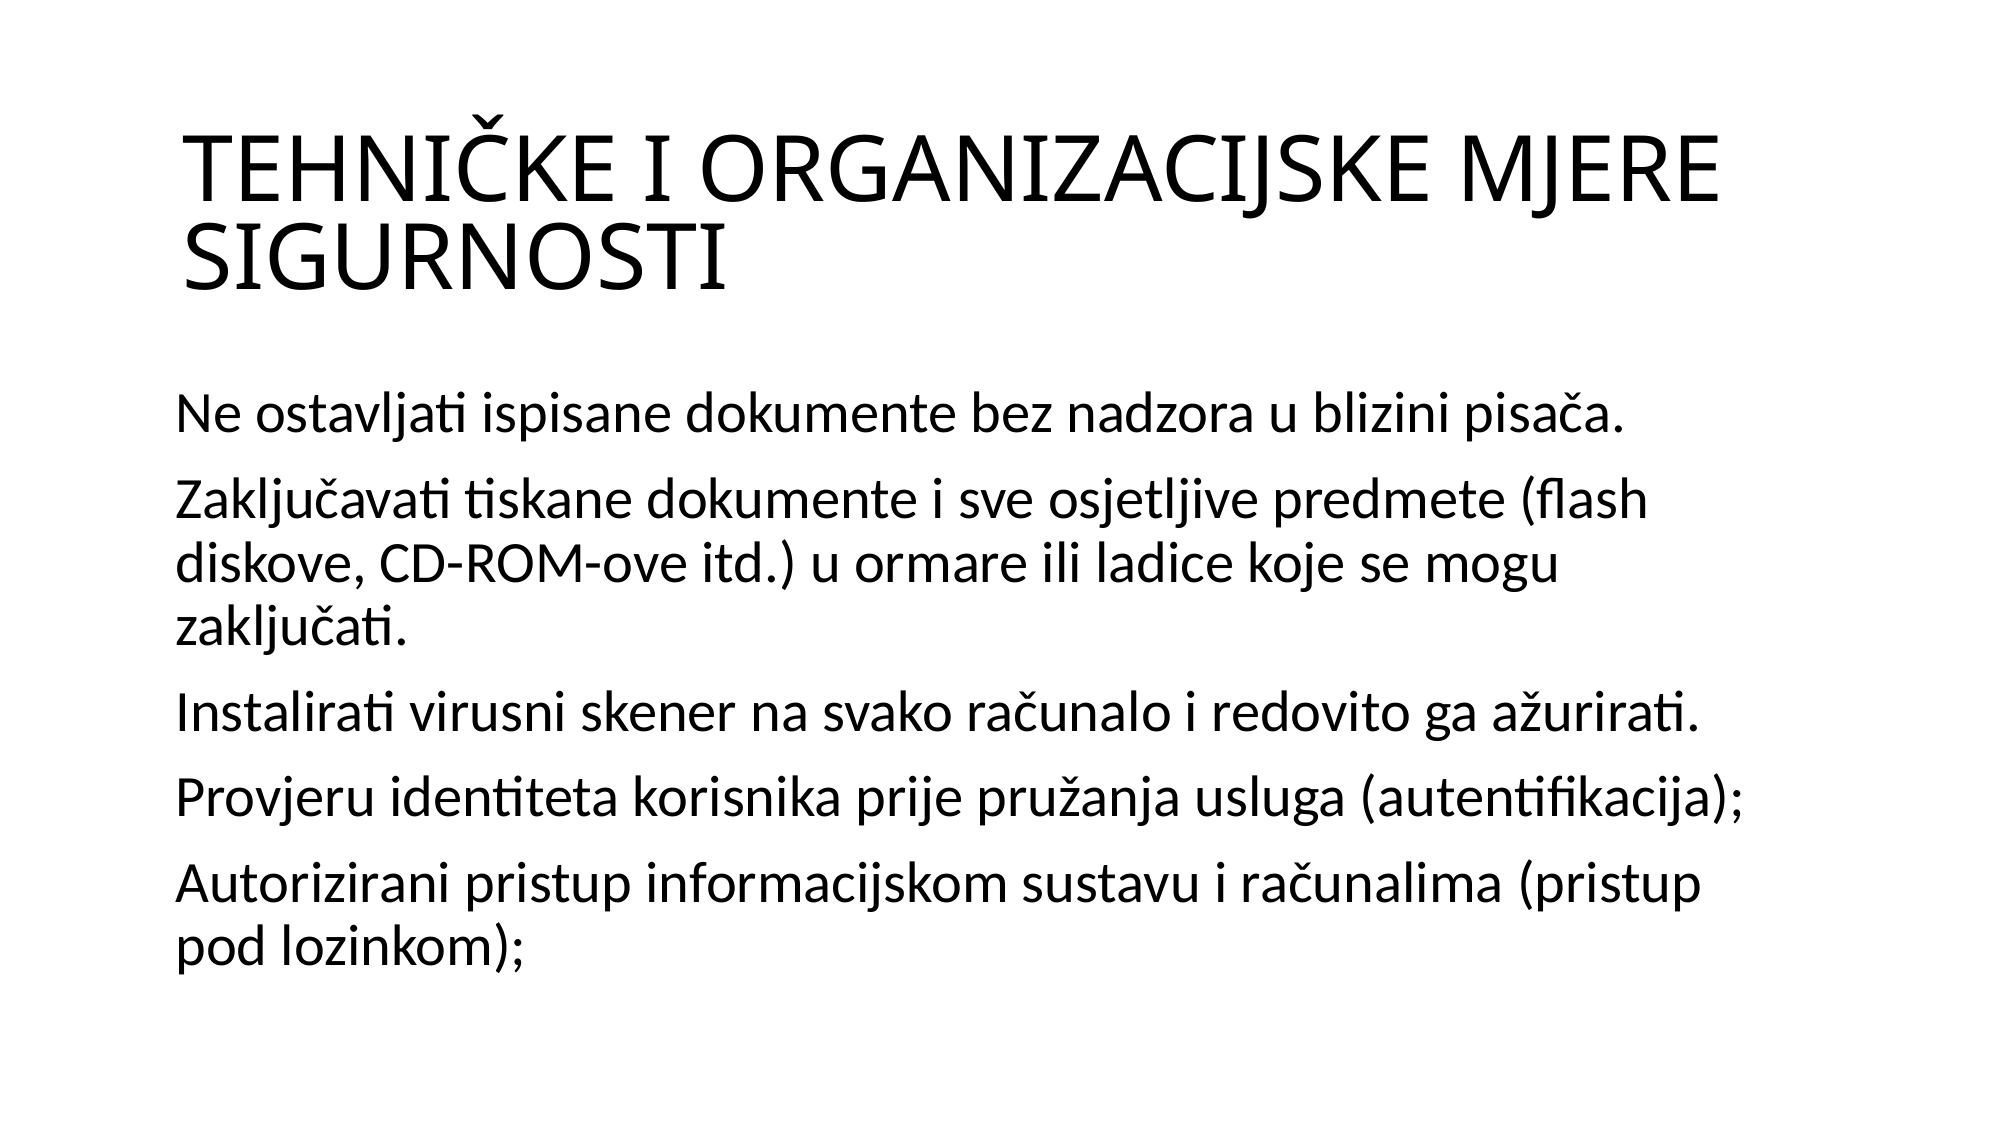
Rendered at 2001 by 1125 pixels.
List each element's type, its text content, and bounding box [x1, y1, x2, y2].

title TEHNIČKE I ORGANIZACIJSKE MJERE SIGURNOSTI [168, 96, 1763, 342]
list Ne ostavljati ispisane dokumente bez nadzora u blizini pisača. Zaključavati tiskane dokumente i sve osjetljive predmete (flash diskove, CD-ROM-ove itd.) u ormare ili ladice koje se mogu zaključati. Instalirati virusni skener na svako računalo i redovito ga ažurirati. Provjeru identiteta korisnika prije pružanja usluga (autentifikacija); Autorizirani pristup informacijskom sustavu i računalima (pristup pod lozinkom); [168, 375, 1763, 1035]
